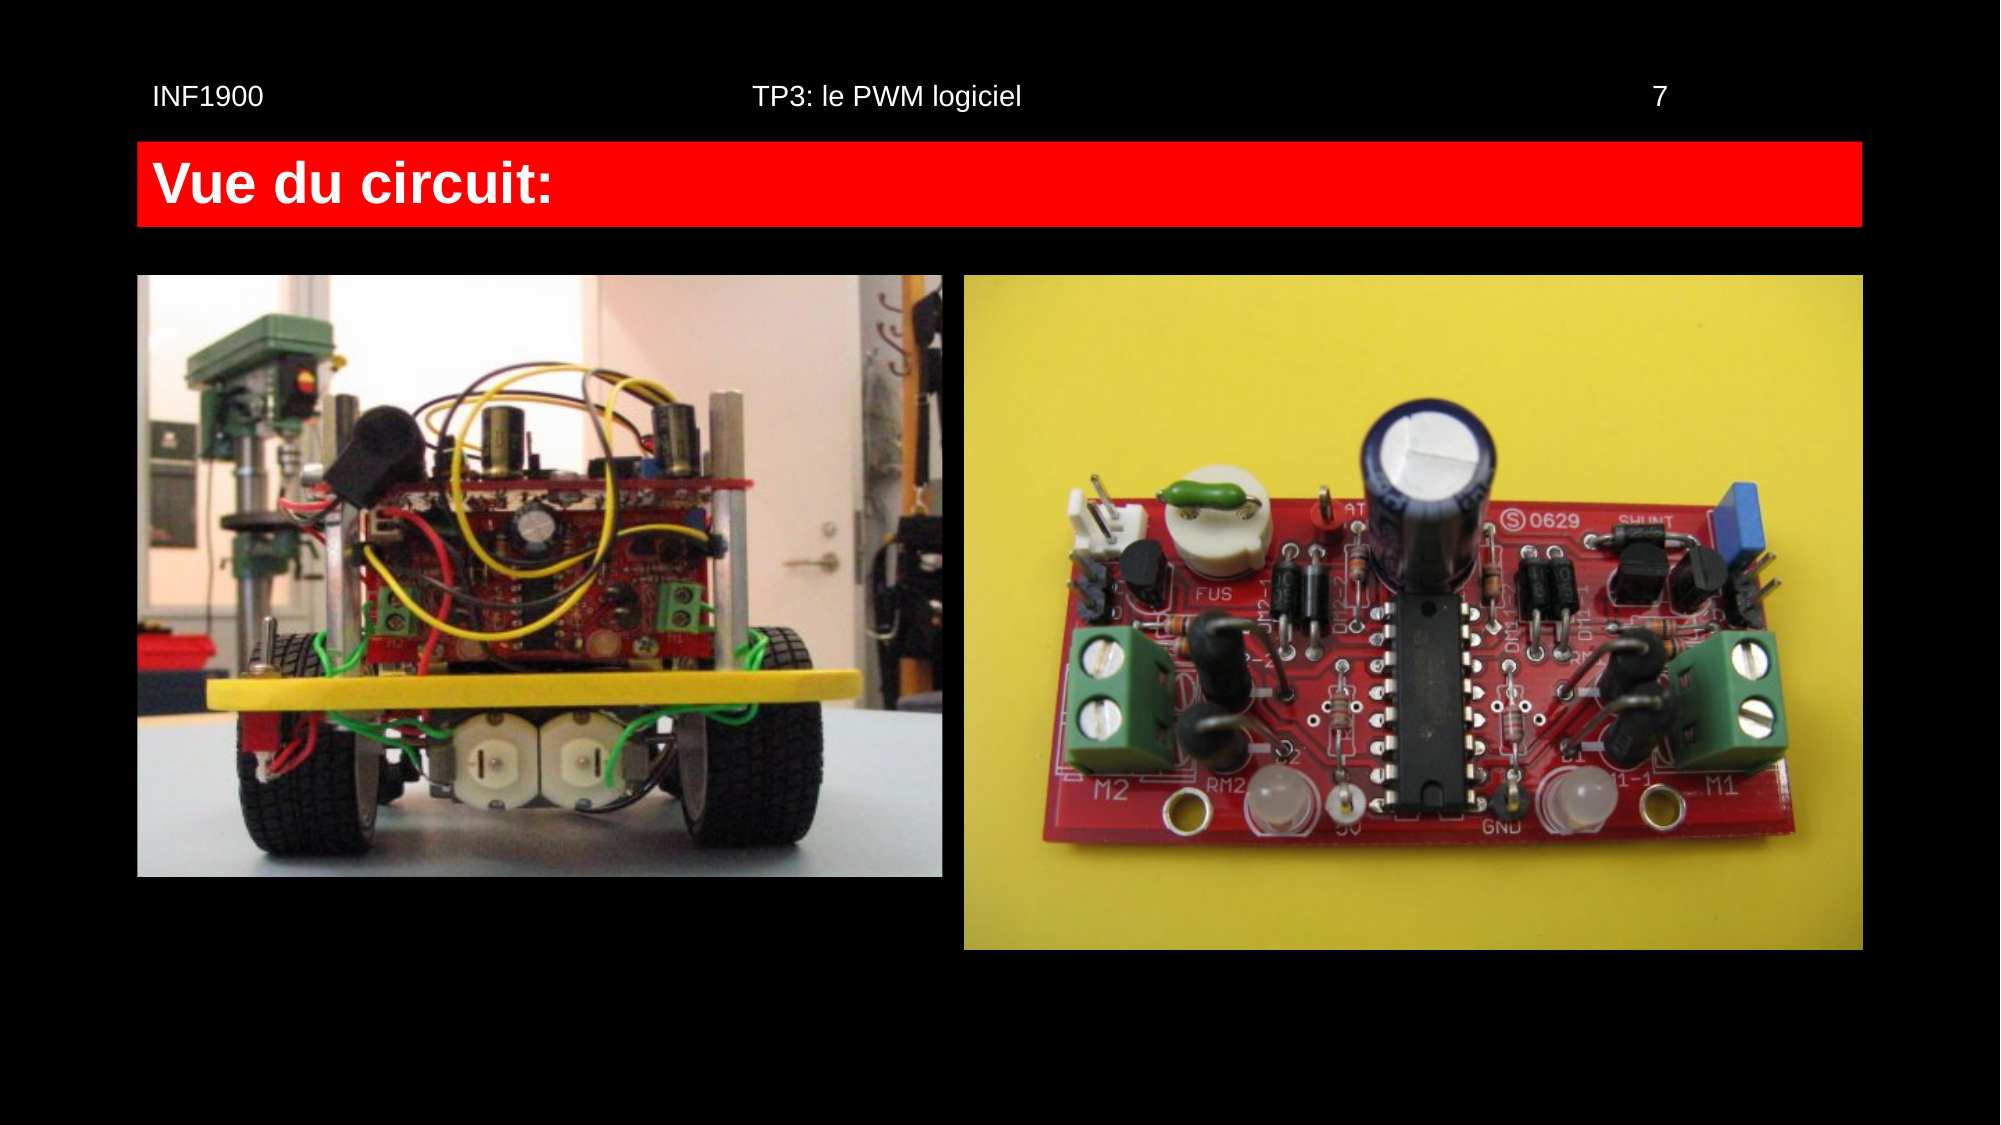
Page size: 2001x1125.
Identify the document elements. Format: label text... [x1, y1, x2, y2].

title Vue du circuit: [137, 141, 1863, 228]
picture [964, 275, 1863, 950]
text_box INF1900 TP3: le PWM logiciel 7 [137, 69, 1863, 120]
picture [137, 275, 943, 877]
